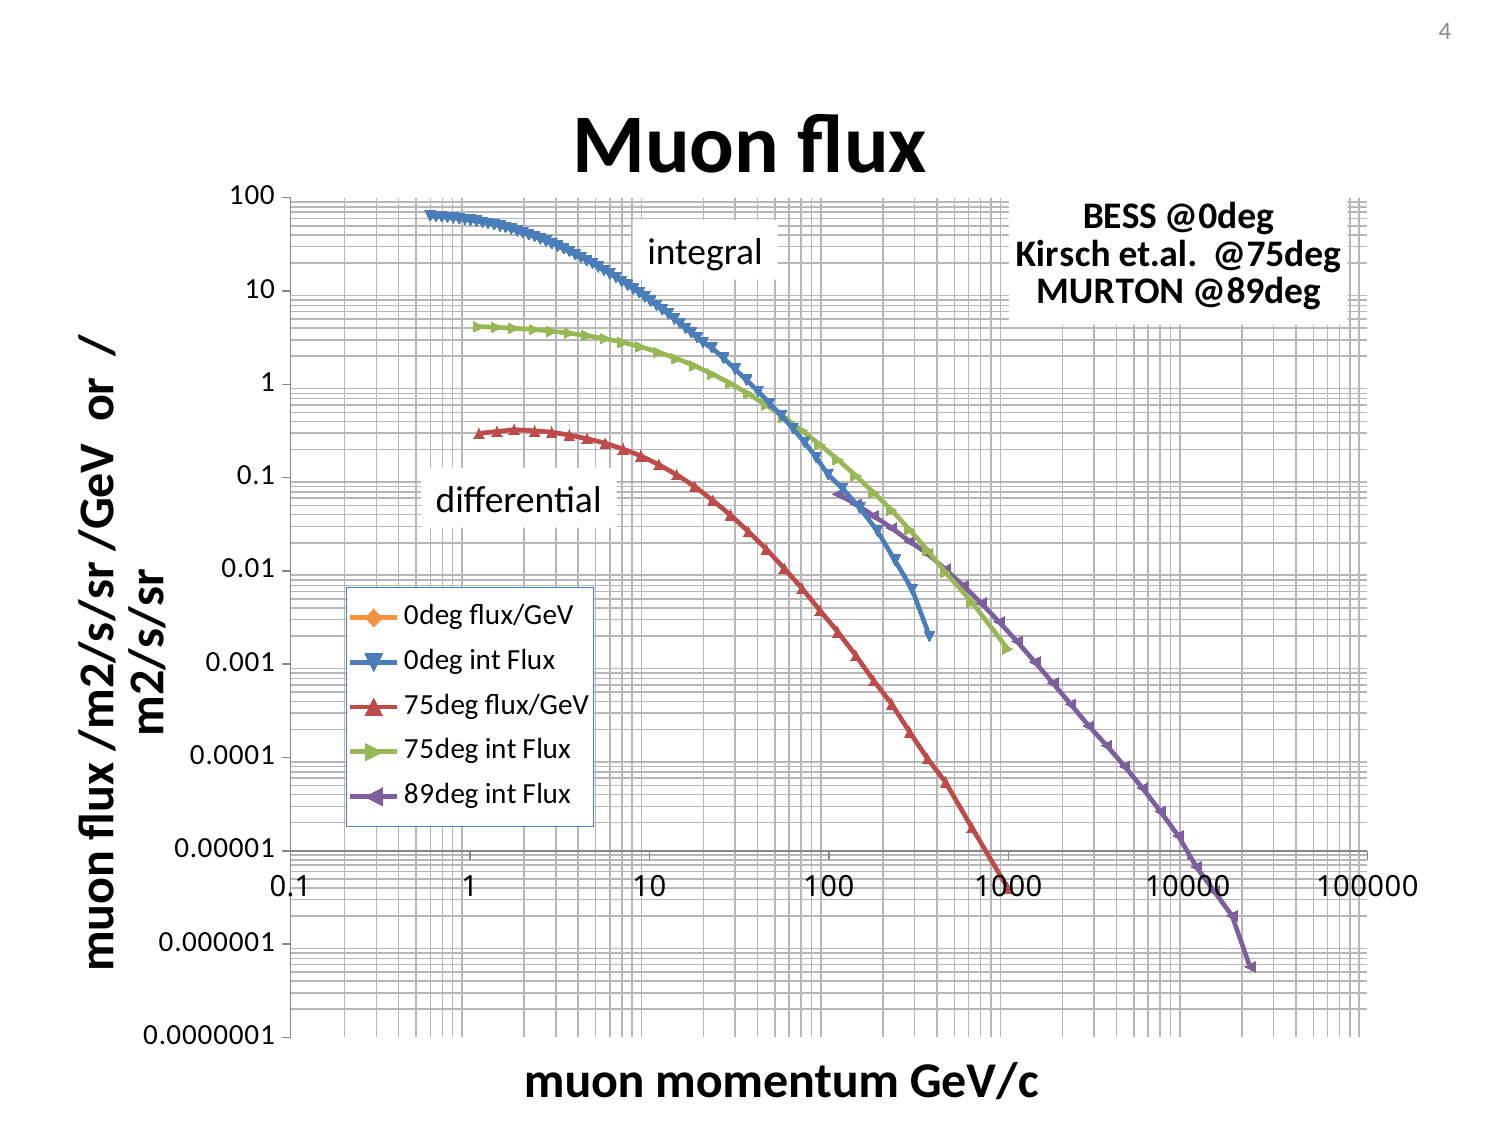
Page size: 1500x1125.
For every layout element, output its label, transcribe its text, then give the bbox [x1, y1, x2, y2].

chart [0, 128, 1500, 1125]
slide_number 4 [1116, 0, 1467, 60]
title Muon flux [75, 45, 1425, 127]
